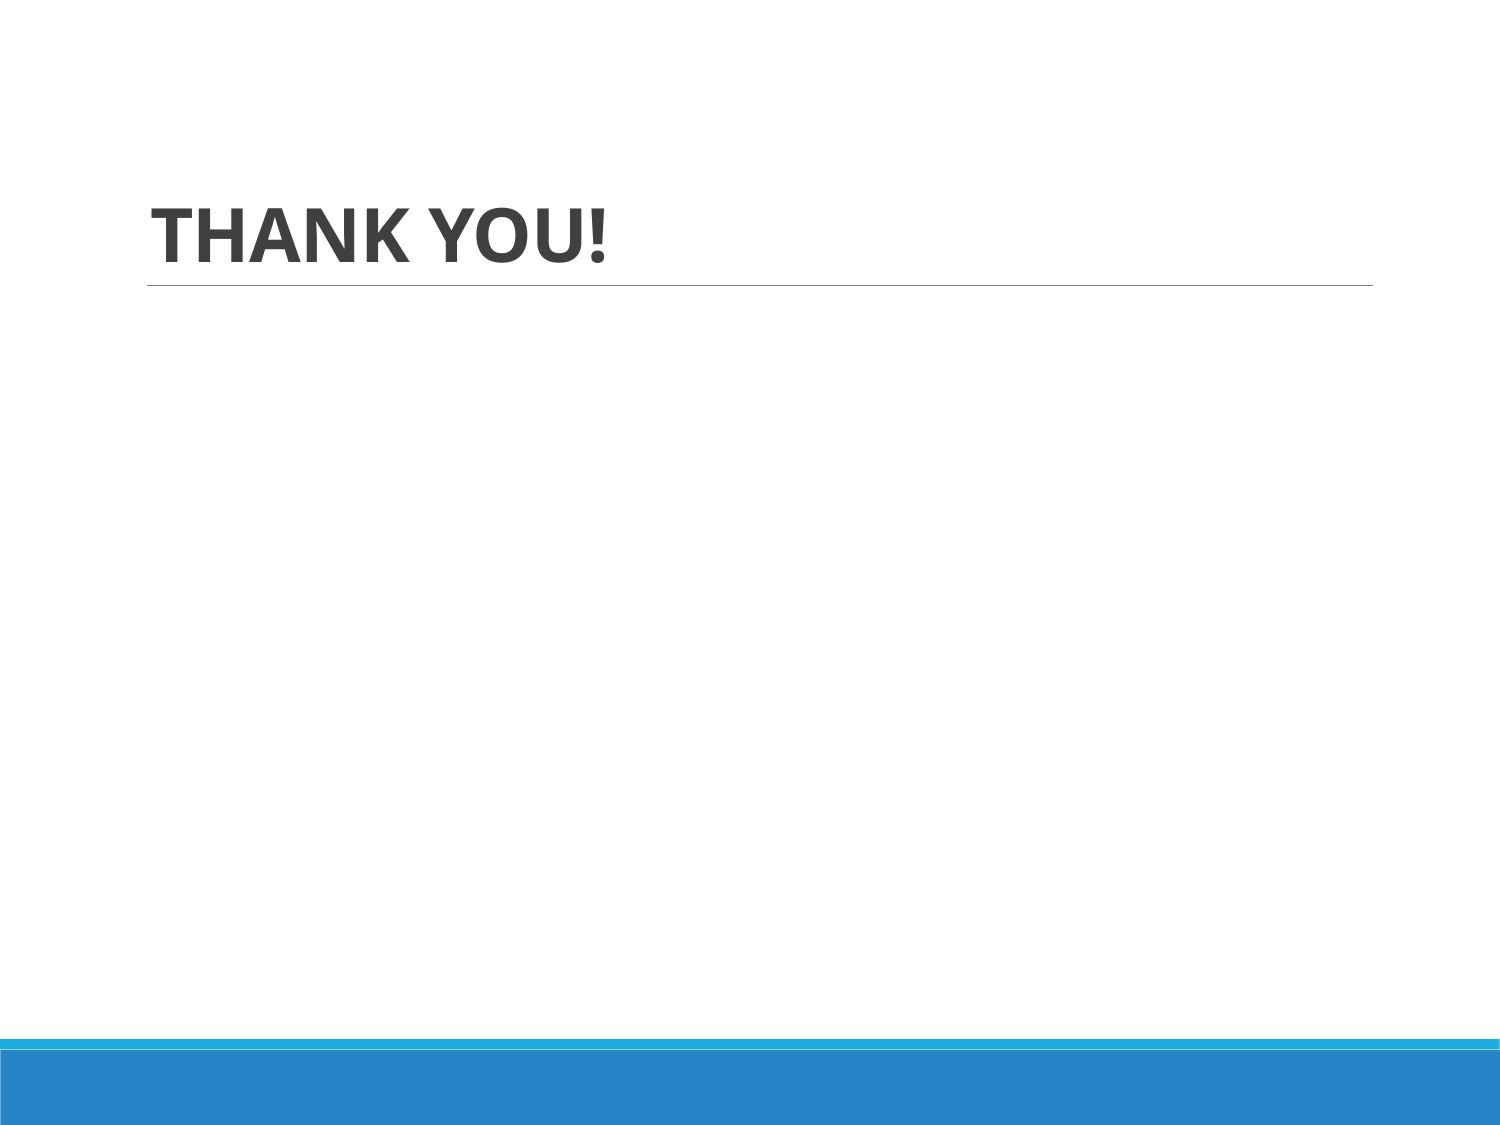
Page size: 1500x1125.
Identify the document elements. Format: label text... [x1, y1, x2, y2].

title THANK YOU! [135, 47, 1373, 285]
